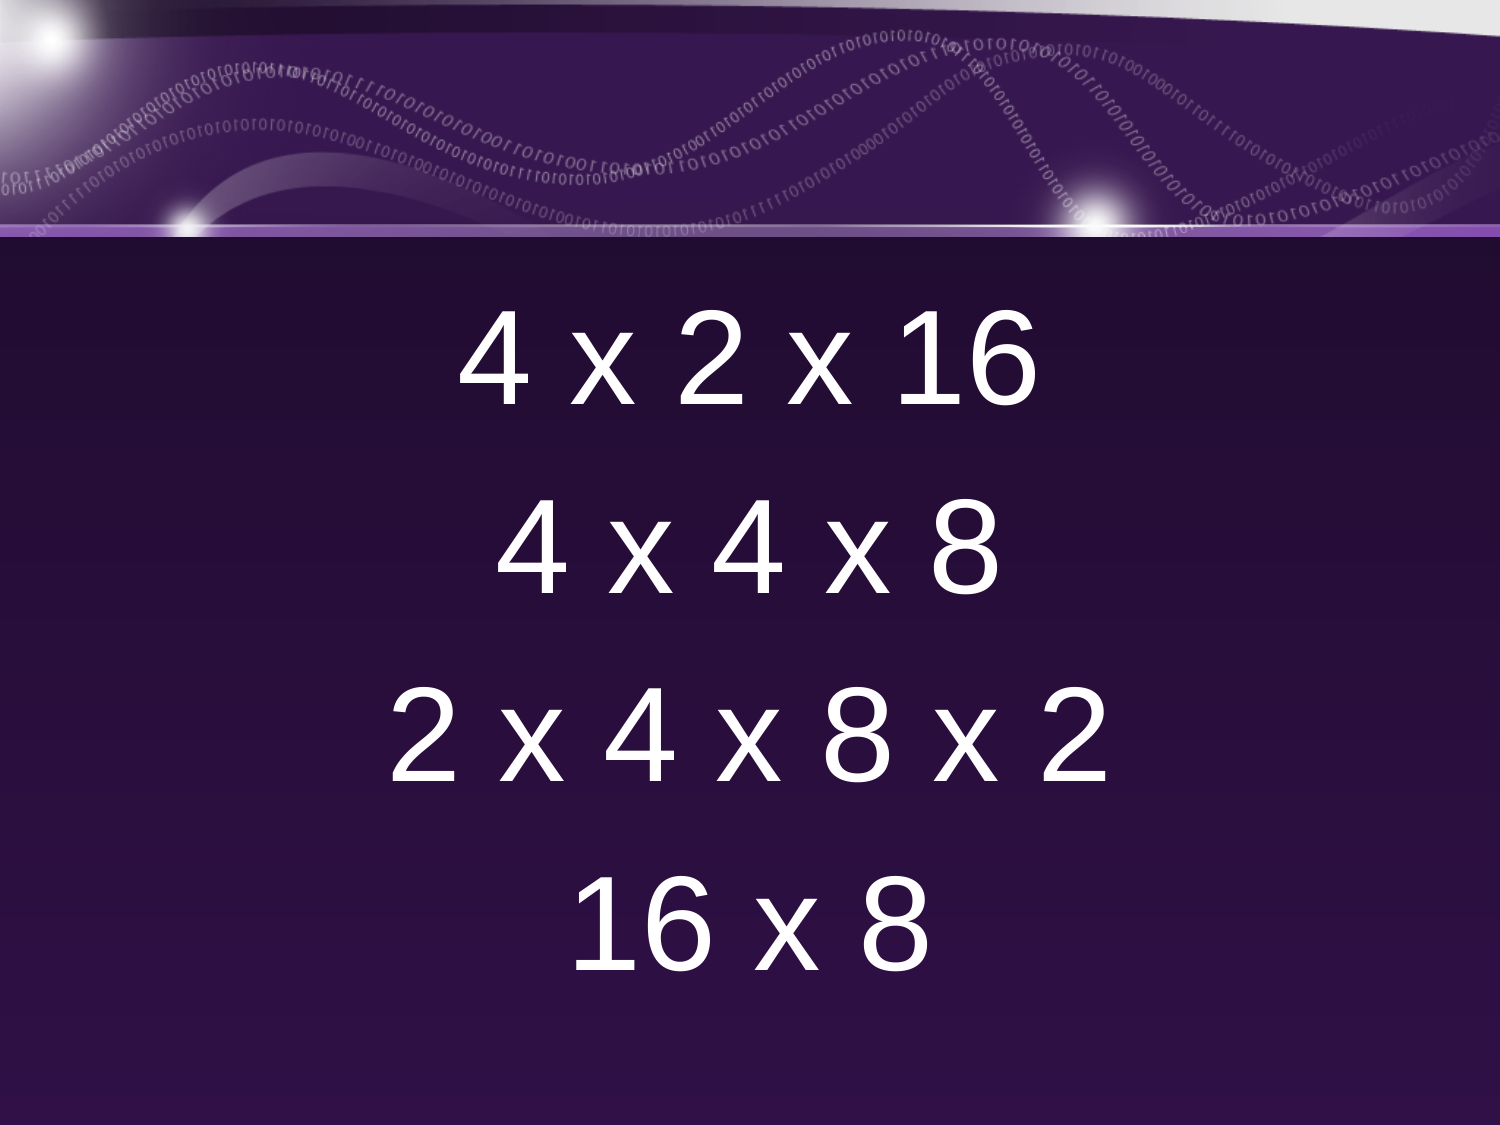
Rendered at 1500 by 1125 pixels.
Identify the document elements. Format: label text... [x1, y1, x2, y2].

picture [0, 0, 1500, 237]
list 4 x 2 x 16 4 x 4 x 8 2 x 4 x 8 x 2 16 x 8 [75, 262, 1425, 1005]
